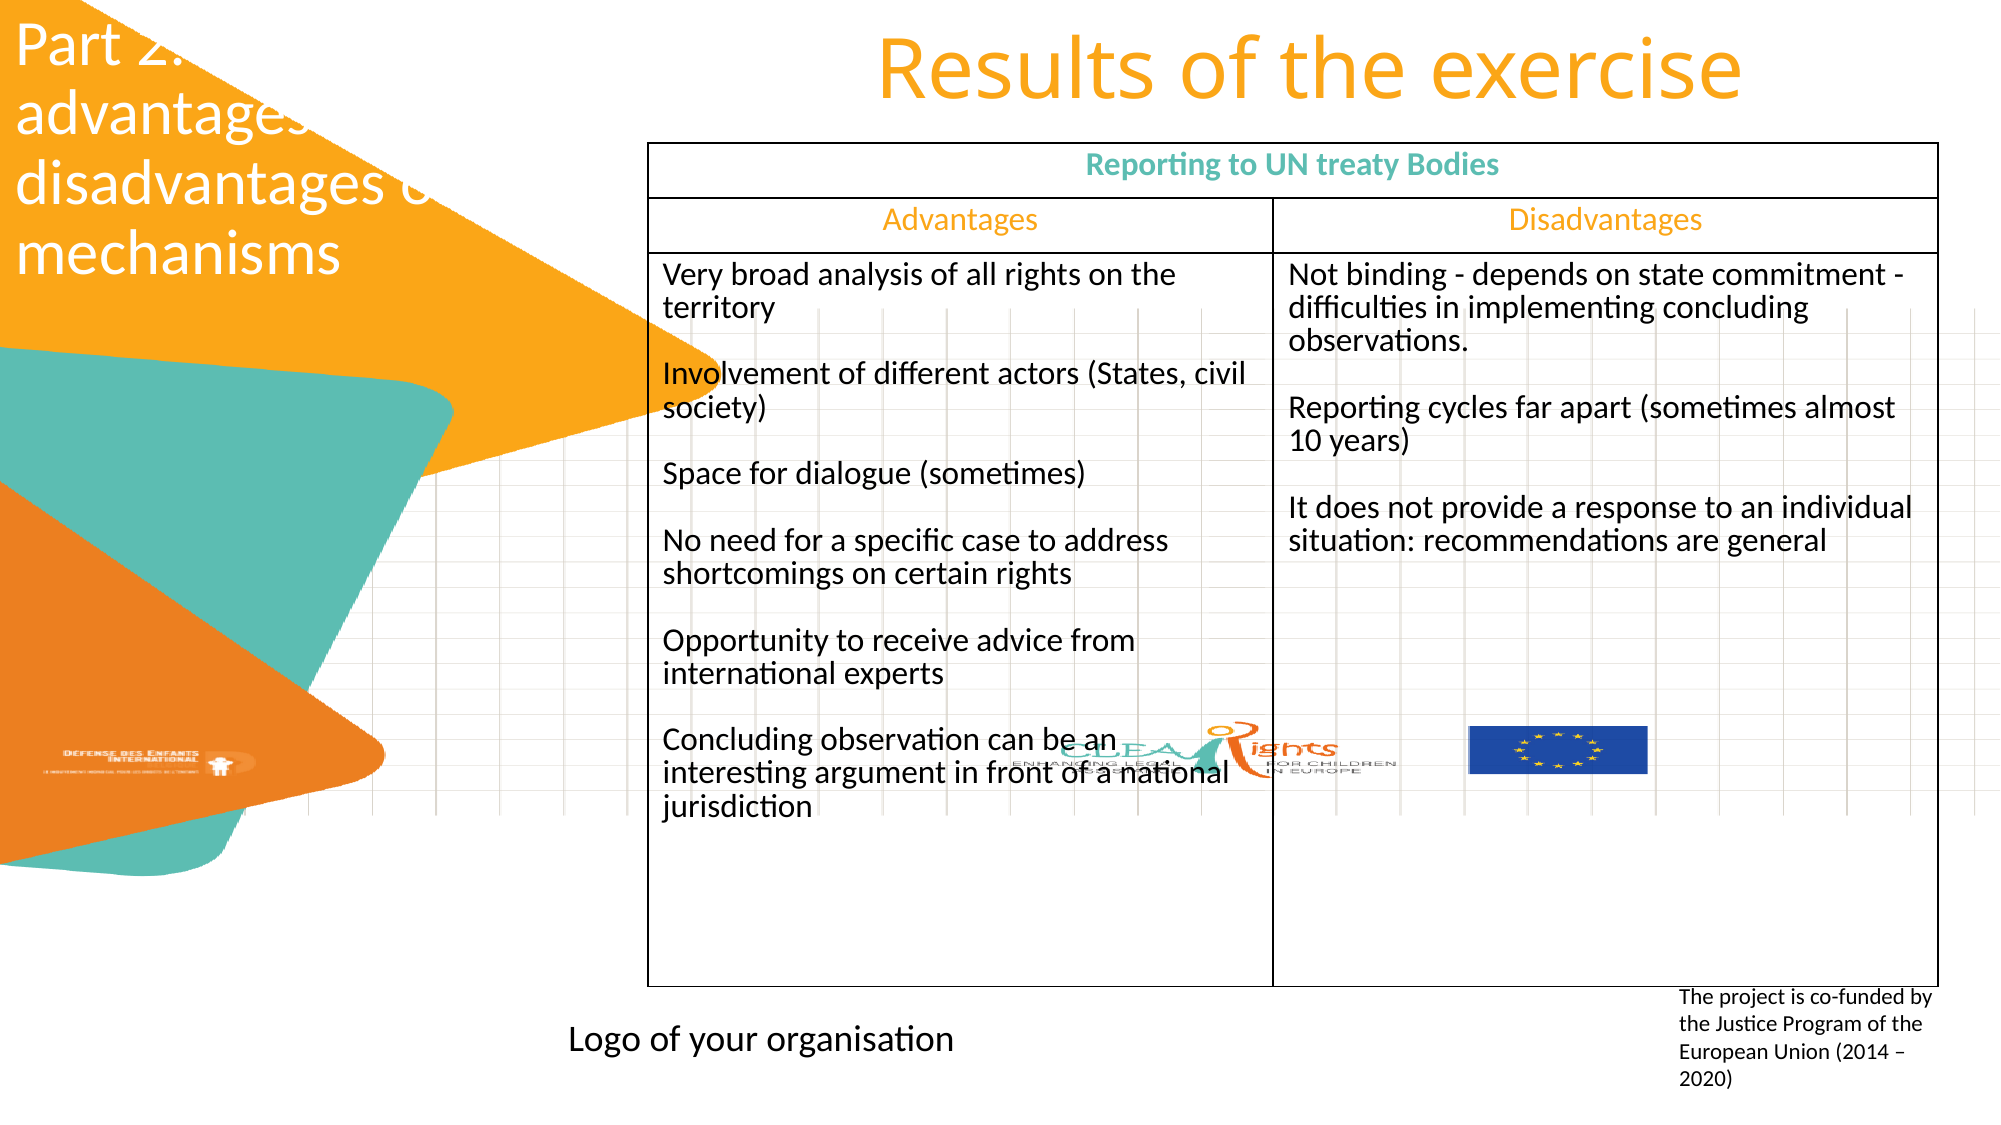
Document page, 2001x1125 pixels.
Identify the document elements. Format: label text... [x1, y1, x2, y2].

text_box Results of the exercise [682, 0, 1939, 124]
table_cell Very broad analysis of all rights on the territory Involvement of different actors (States, civil society) Space for dialogue (sometimes) No need for a specific case to address shortcomings on certain rights Opportunity to receive advice from international experts Concluding observation can be an interesting argument in front of a national jurisdiction [649, 254, 1272, 986]
text_box The project is co-funded by the Justice Program of the European Union (2014 – 2020) [1664, 974, 1973, 1099]
table_header Reporting to UN treaty Bodies [649, 144, 1937, 197]
text_box Logo of your organisation [553, 1006, 976, 1067]
table_cell Disadvantages [1274, 199, 1937, 252]
picture [0, 0, 2001, 1125]
subtitle Part 2: Analysing advantages and disadvantages of these mechanisms [0, 1, 683, 188]
table_cell Advantages [649, 199, 1272, 252]
table_cell Not binding - depends on state commitment - difficulties in implementing concluding observations. Reporting cycles far apart (sometimes almost 10 years) It does not provide a response to an individual situation: recommendations are general [1274, 254, 1937, 986]
